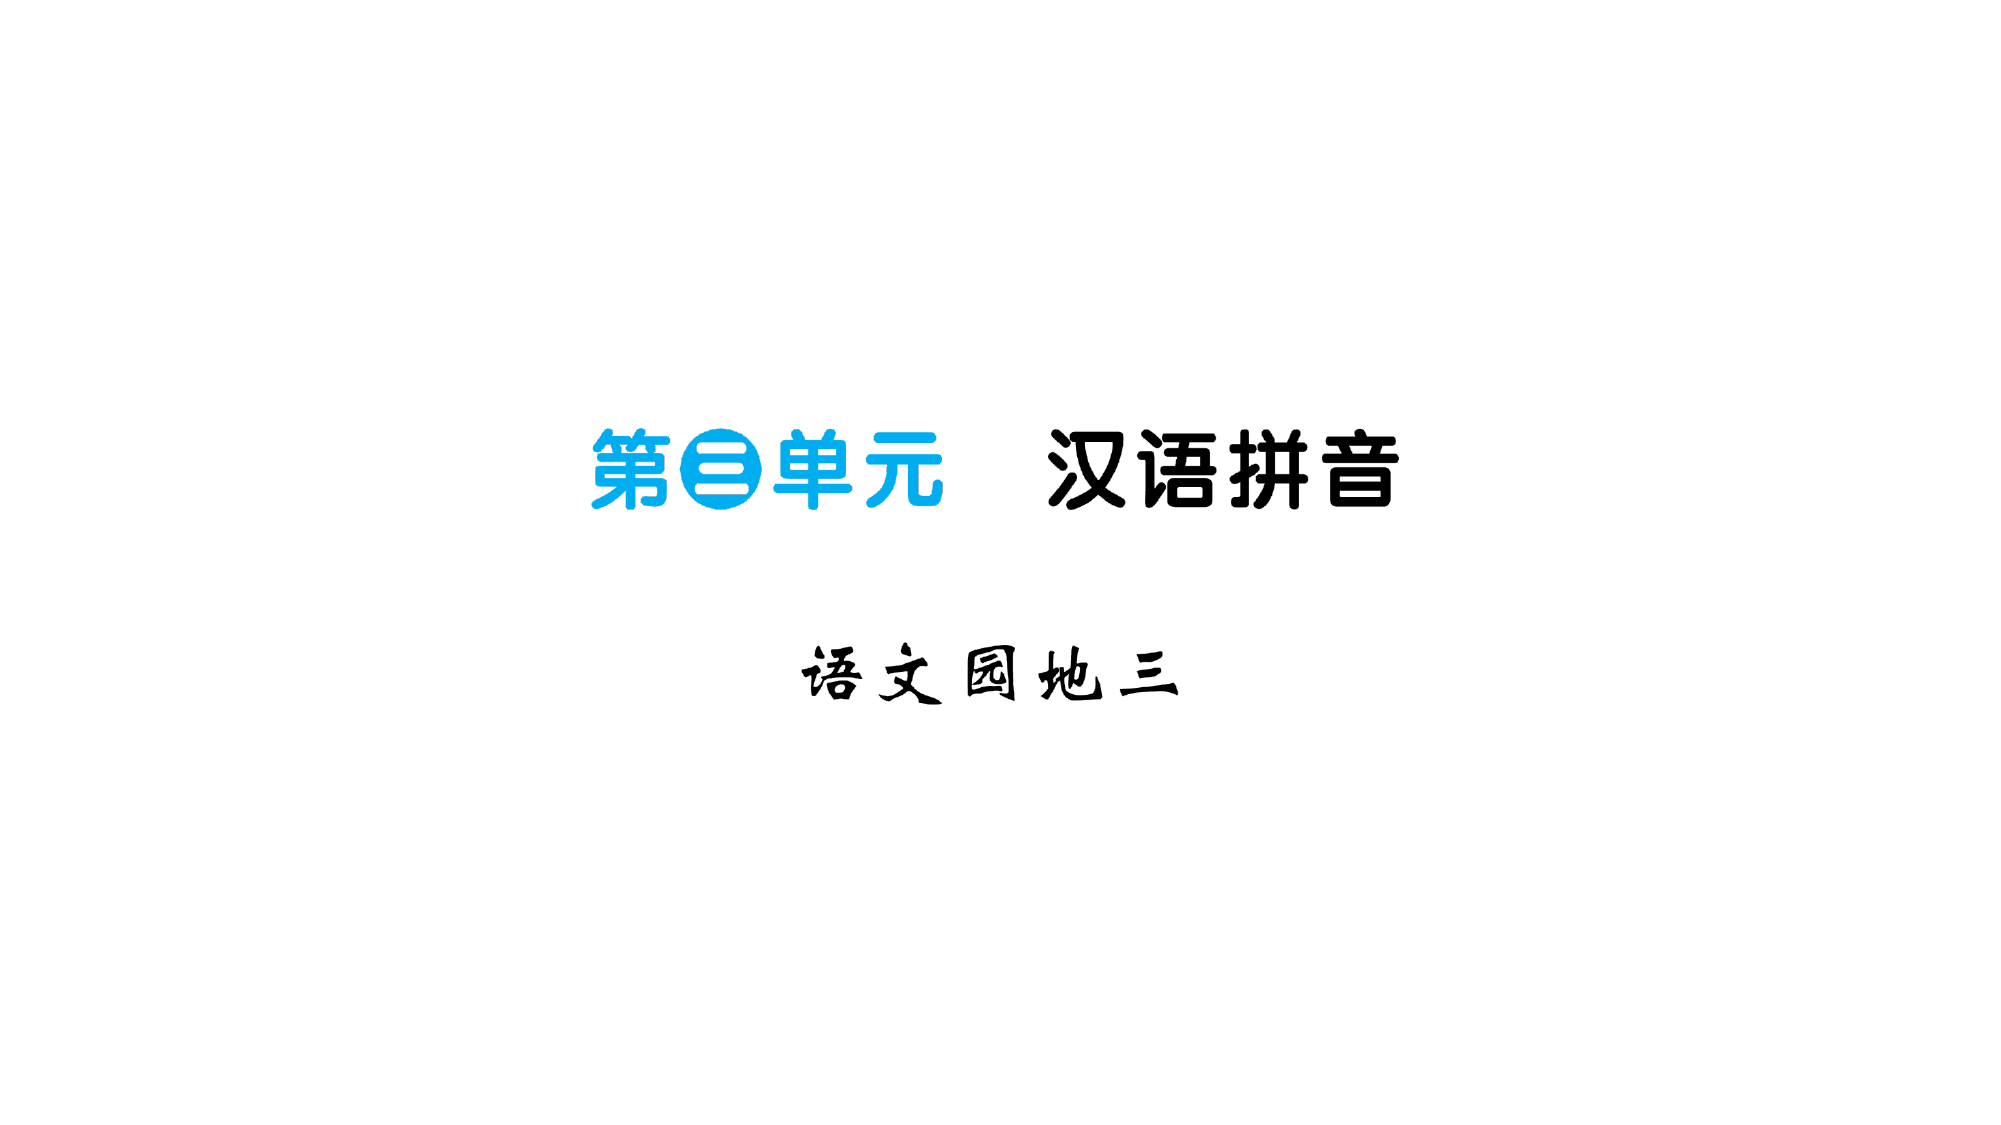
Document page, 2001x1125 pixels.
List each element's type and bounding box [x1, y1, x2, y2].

picture [588, 397, 1412, 532]
picture [798, 578, 1195, 762]
